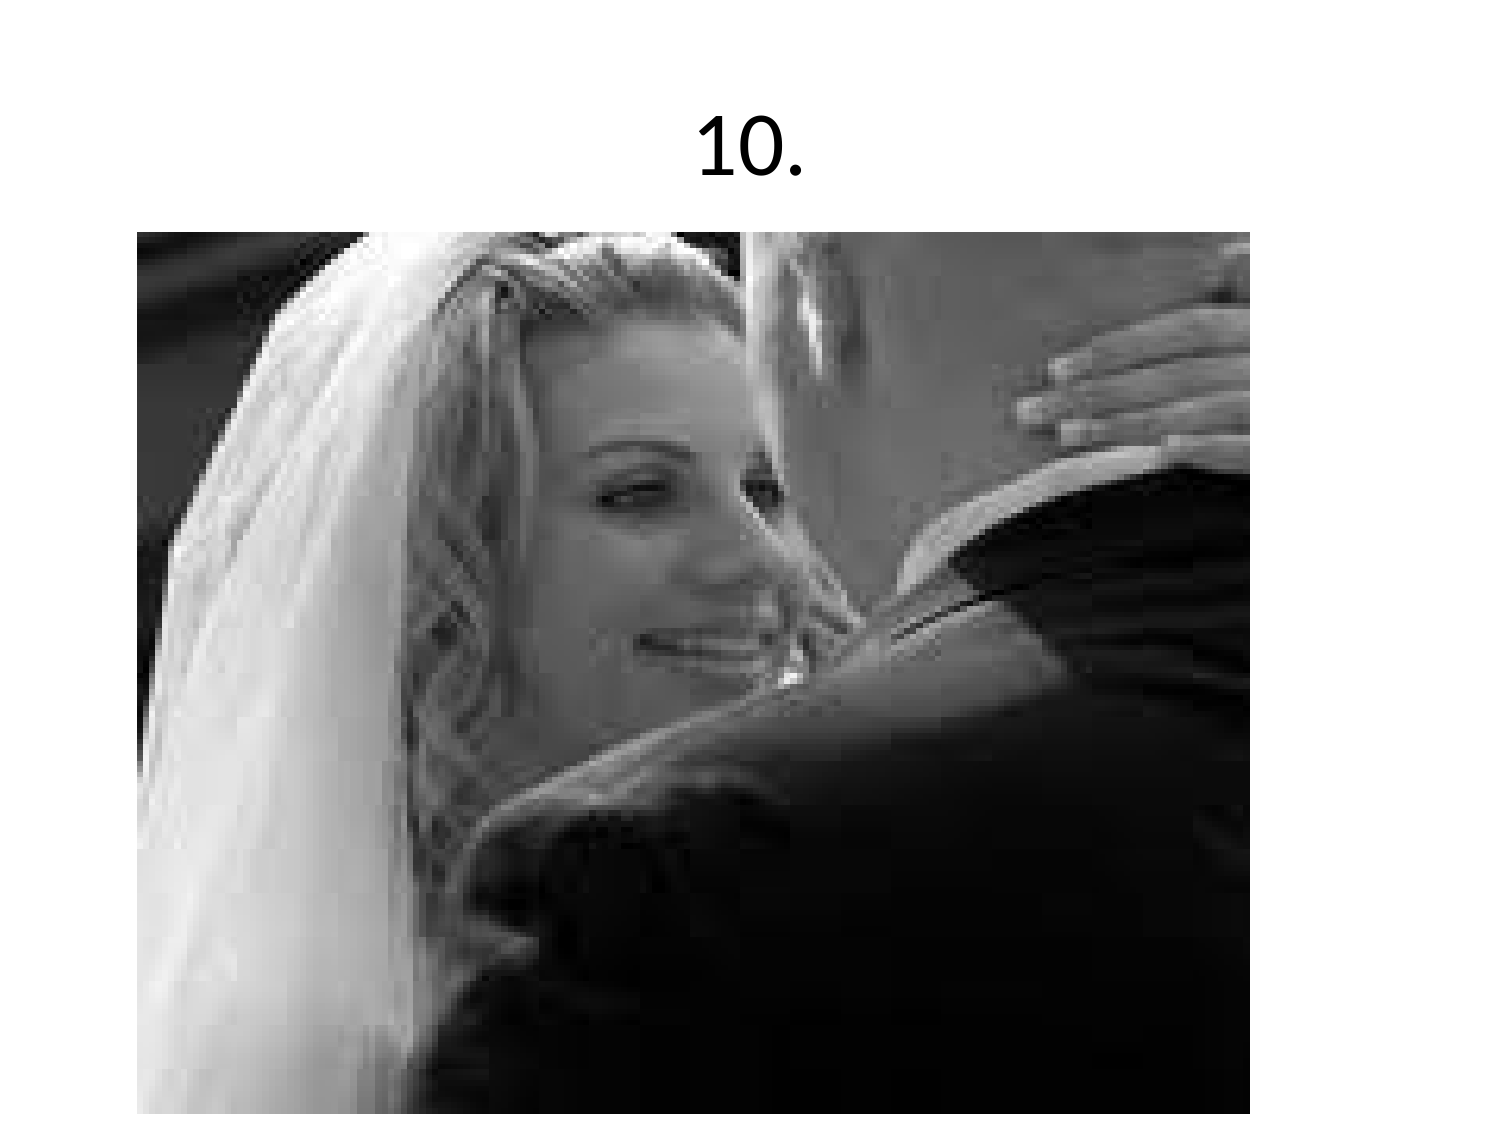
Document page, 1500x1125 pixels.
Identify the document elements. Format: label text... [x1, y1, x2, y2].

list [137, 232, 1251, 1115]
title 10. [75, 45, 1425, 233]
